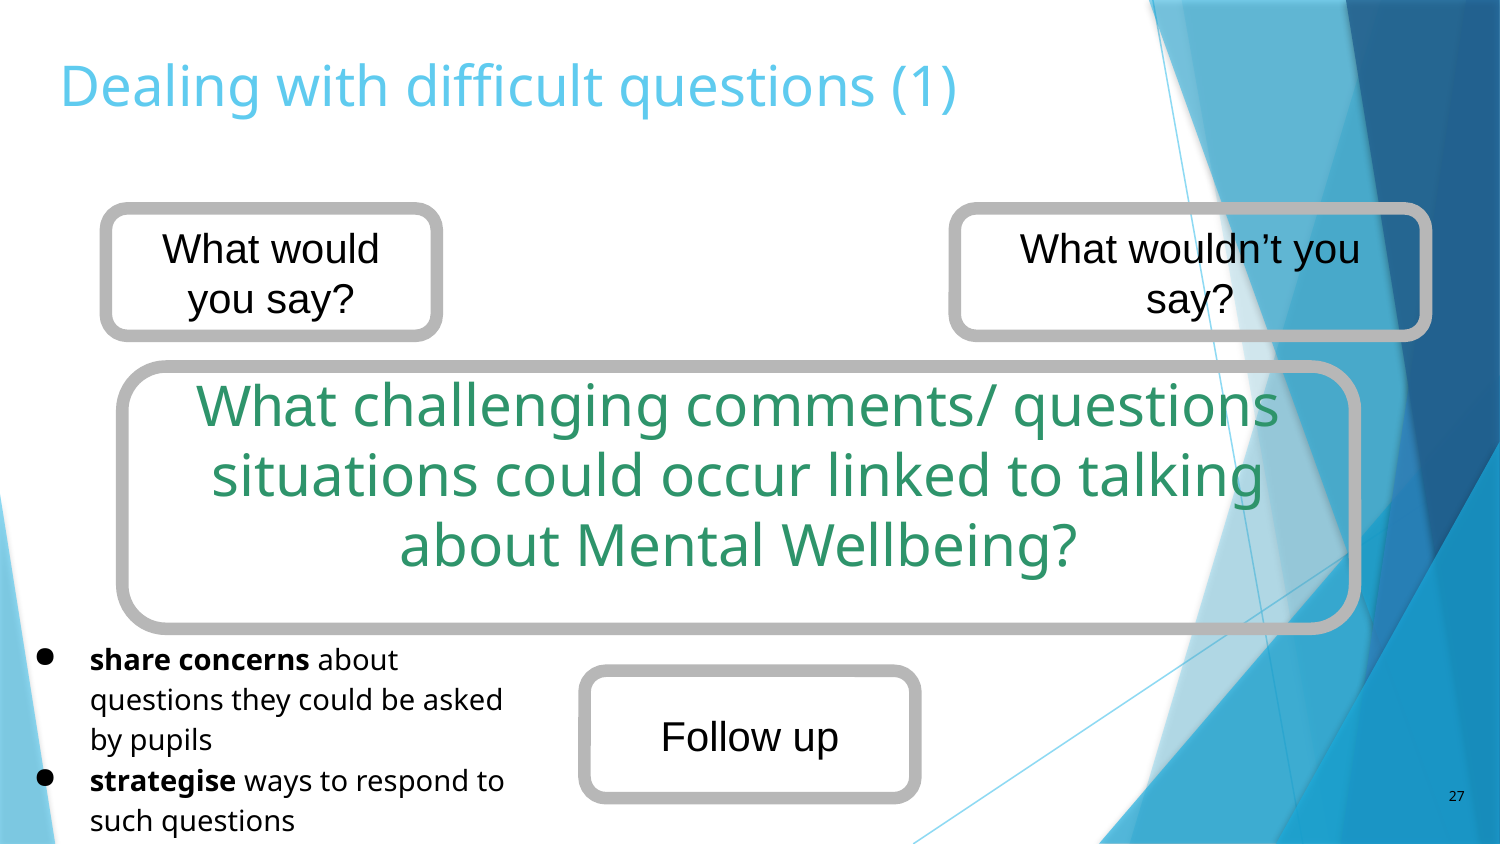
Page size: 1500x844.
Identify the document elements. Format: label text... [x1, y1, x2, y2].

text_box What would you say? [105, 208, 437, 336]
title Dealing with difficult questions (1) [44, 35, 1317, 130]
text_box What challenging comments/ questions situations could occur linked to talking about Mental Wellbeing? [122, 366, 1356, 629]
text_box What wouldn’t you say? [954, 208, 1427, 336]
text_box share concerns about questions they could be asked by pupils strategise ways to respond to such questions [0, 628, 528, 844]
text_box Follow up [584, 670, 916, 799]
slide_number 27 [1389, 764, 1480, 830]
